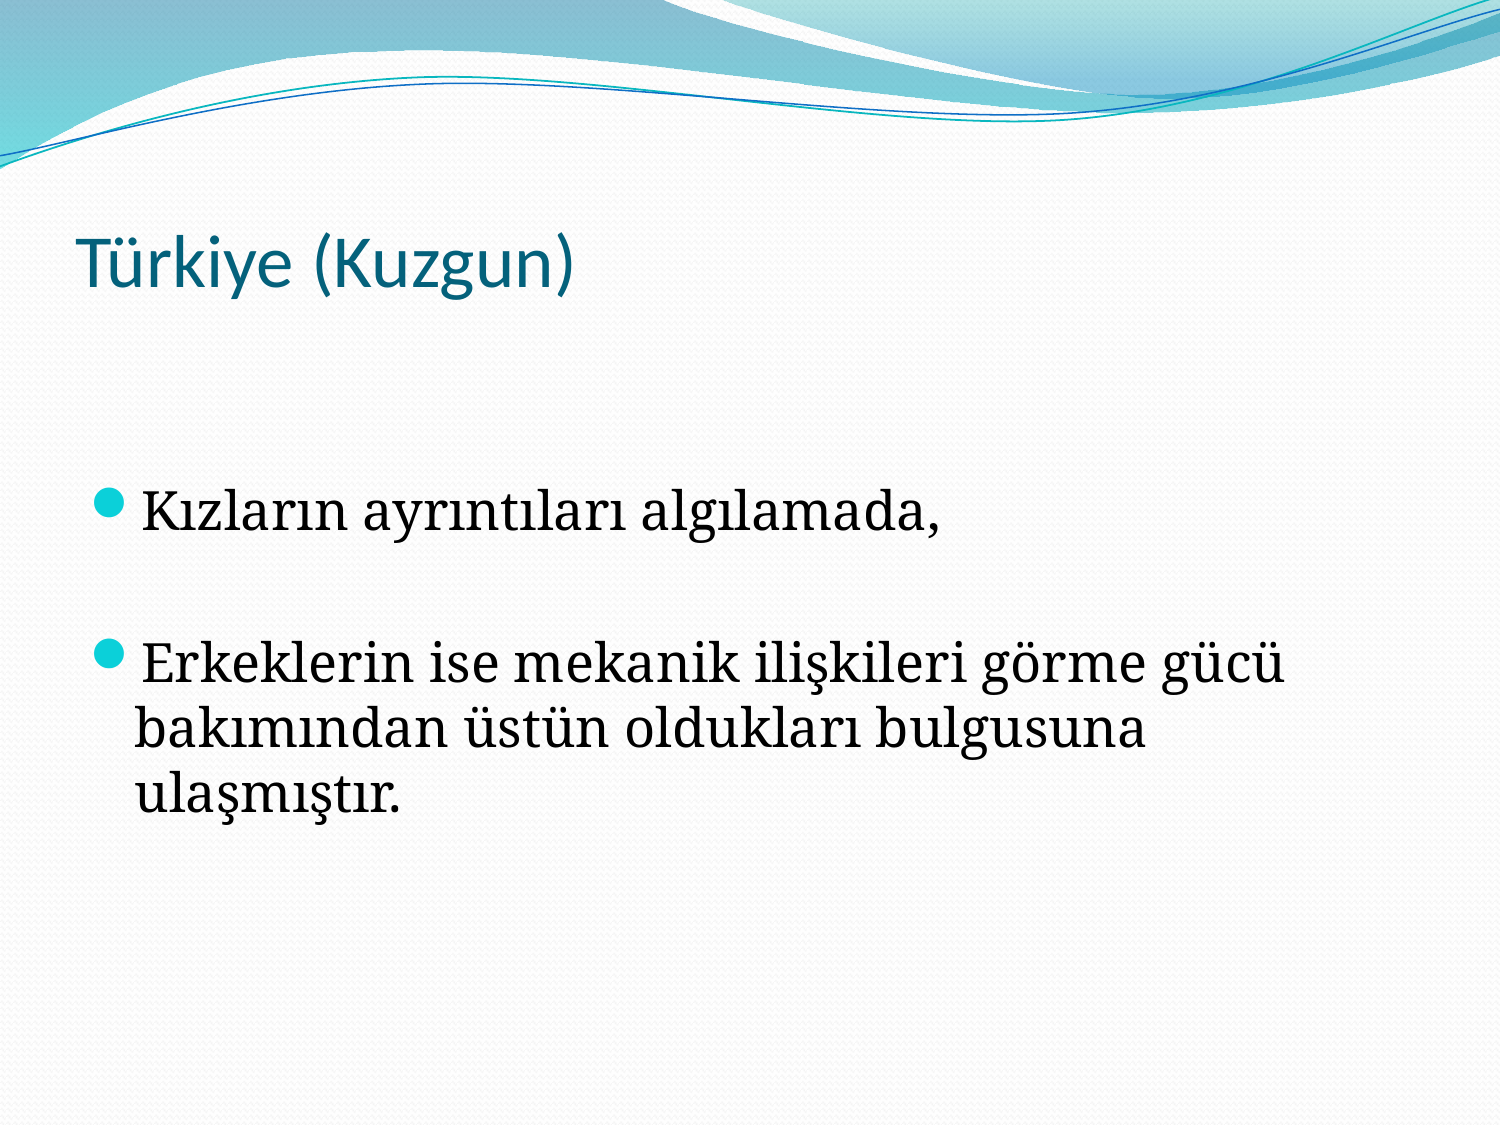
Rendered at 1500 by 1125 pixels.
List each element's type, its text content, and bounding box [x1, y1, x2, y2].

list Kızların ayrıntıları algılamada, Erkeklerin ise mekanik ilişkileri görme gücü bakımından üstün oldukları bulgusuna ulaşmıştır. [75, 317, 1425, 1038]
title Türkiye (Kuzgun) [75, 115, 1425, 303]
